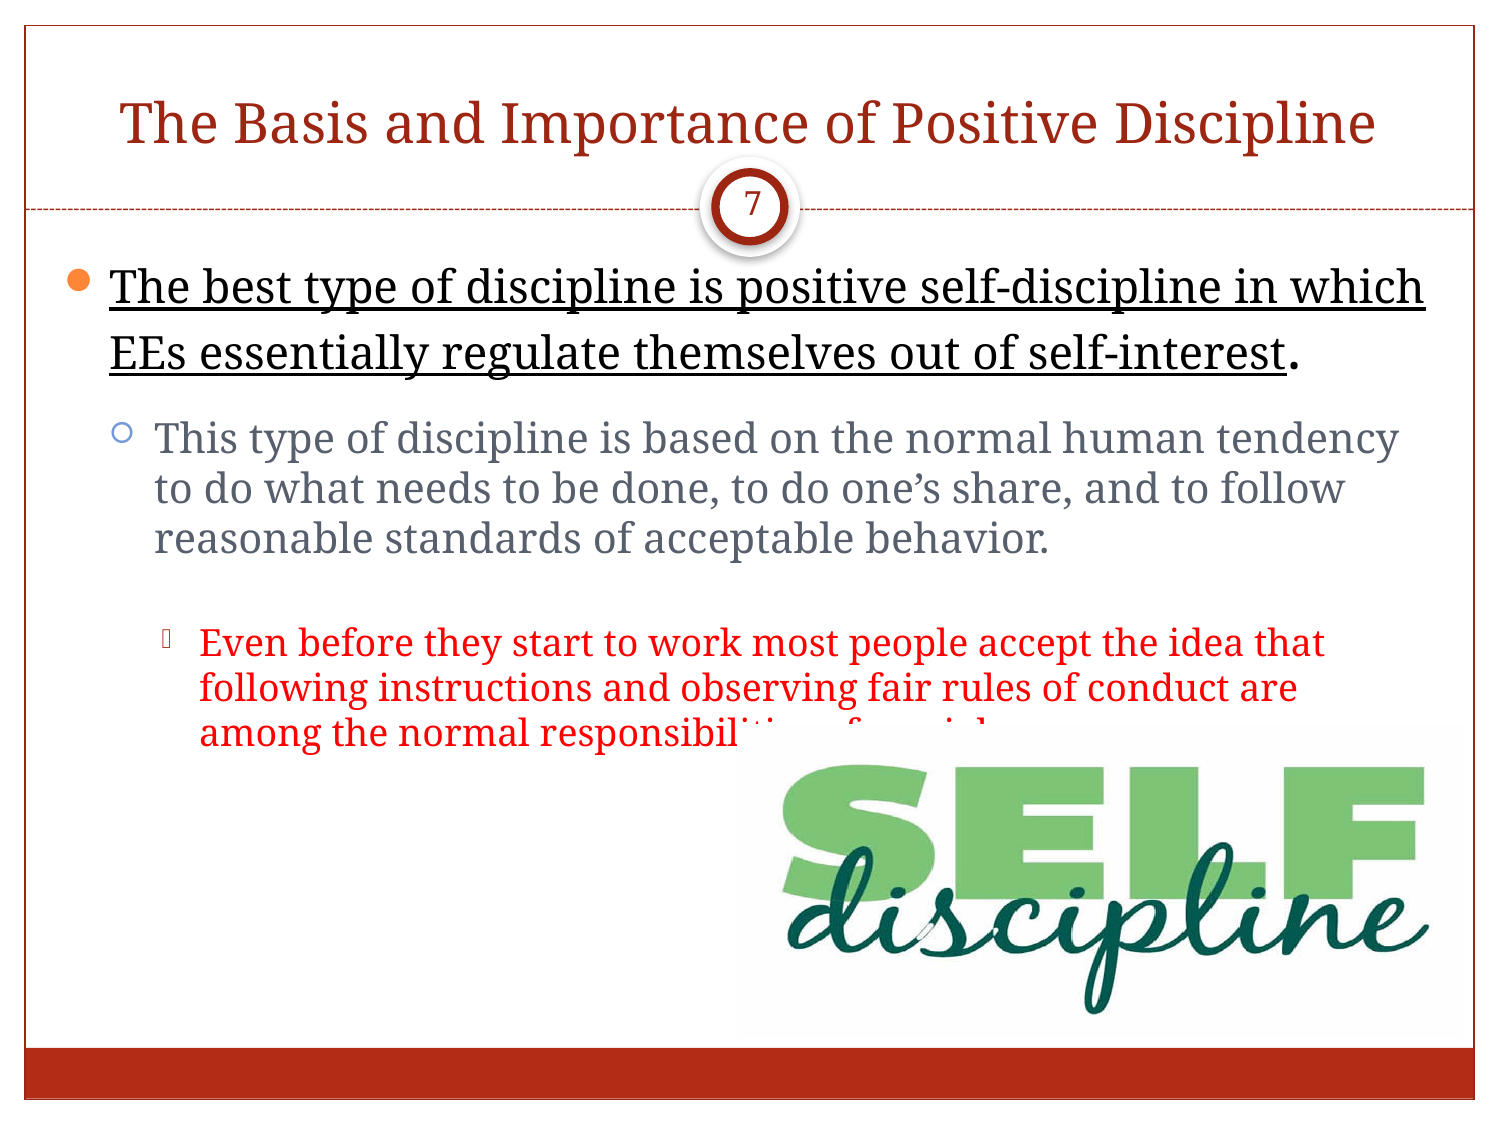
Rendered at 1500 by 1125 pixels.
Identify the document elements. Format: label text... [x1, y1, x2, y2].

title The Basis and Importance of Positive Discipline [49, 37, 1450, 162]
slide_number 7 [715, 168, 791, 241]
list The best type of discipline is positive self-discipline in which EEs essentially regulate themselves out of self-interest. This type of discipline is based on the normal human tendency to do what needs to be done, to do one’s share, and to follow reasonable standards of acceptable behavior. Even before they start to work most people accept the idea that following instructions and observing fair rules of conduct are among the normal responsibilities of any job. [49, 250, 1445, 1001]
picture [737, 724, 1463, 1037]
